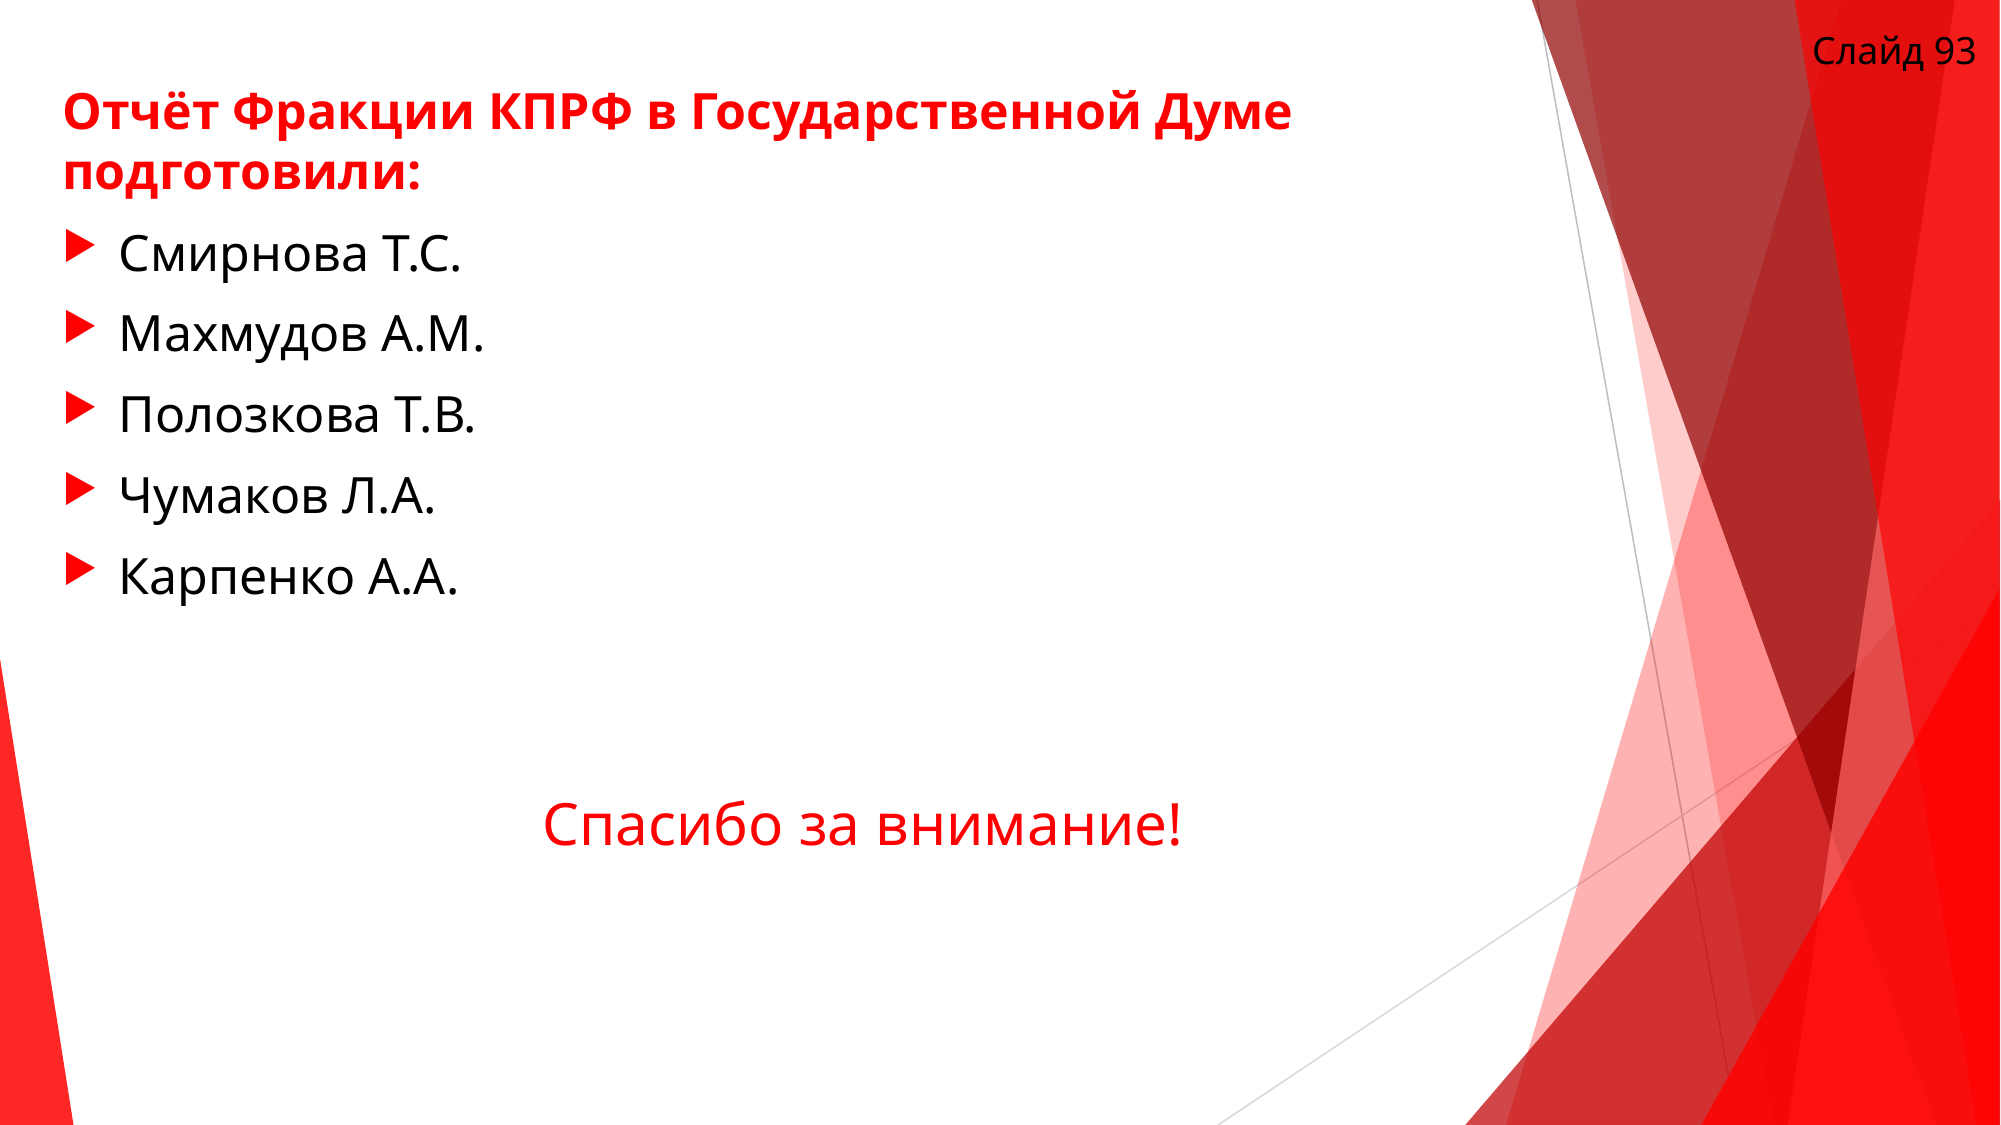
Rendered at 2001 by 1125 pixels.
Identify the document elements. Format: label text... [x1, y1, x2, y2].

list Отчёт Фракции КПРФ в Государственной Думе подготовили: Смирнова Т.С. Махмудов А.М. Полозкова Т.В. Чумаков Л.А. Карпенко А.А. Спасибо за внимание! [47, 72, 1587, 1118]
text_box Слайд 93 [1797, 19, 1992, 125]
